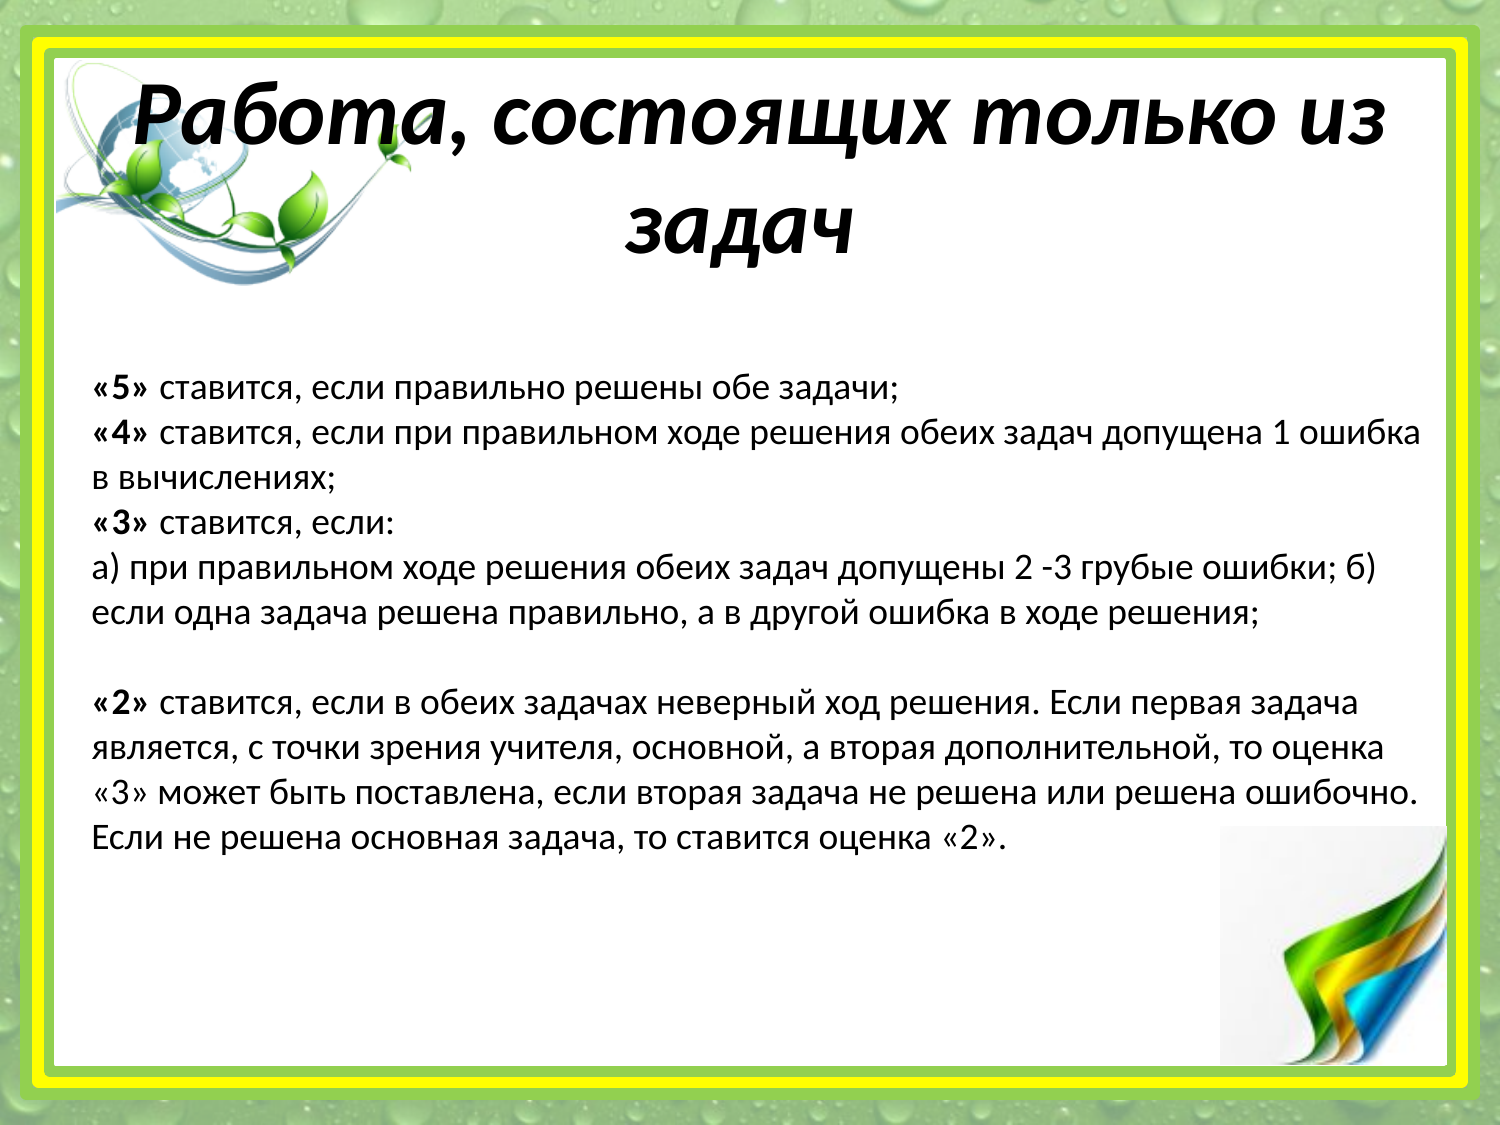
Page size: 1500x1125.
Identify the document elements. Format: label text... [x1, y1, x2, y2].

text_box «5» ставится, если правильно решены обе задачи; «4» ставится, если при правильном ходе решения обеих задач допущена 1 ошибка в вычислениях; «3» ставится, если: а) при правильном ходе решения обеих задач допущены 2 -3 грубые ошибки; б) если одна задача решена правильно, а в другой ошибка в ходе решения; «2» ставится, если в обеих задачах неверный ход решения. Если первая задача является, с точки зрения учителя, основной, а вторая дополнительной, то оценка «3» может быть поставлена, если вторая задача не решена или решена ошибочно. Если не решена основная задача, то ставится оценка «2». [76, 355, 1447, 865]
title Работа, состоящих только из задач [75, 45, 1425, 233]
picture [1220, 865, 1447, 1065]
picture [56, 60, 432, 286]
